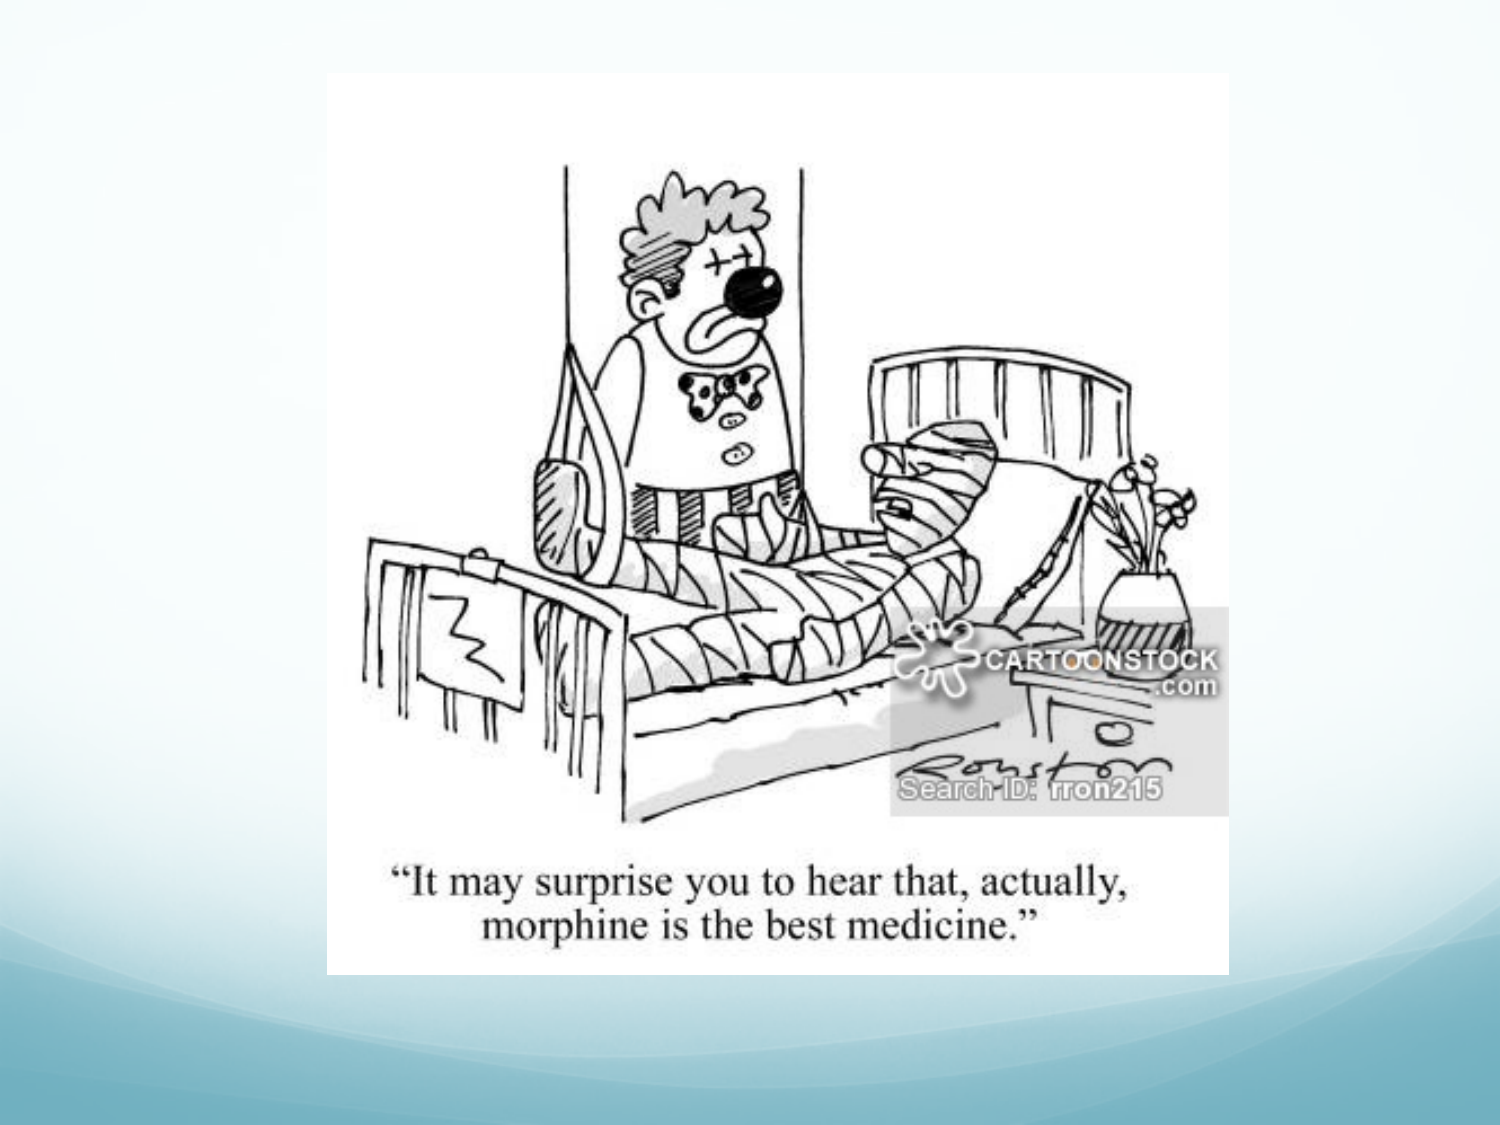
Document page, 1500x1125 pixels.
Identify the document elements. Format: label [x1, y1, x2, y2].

list [0, 73, 1500, 976]
